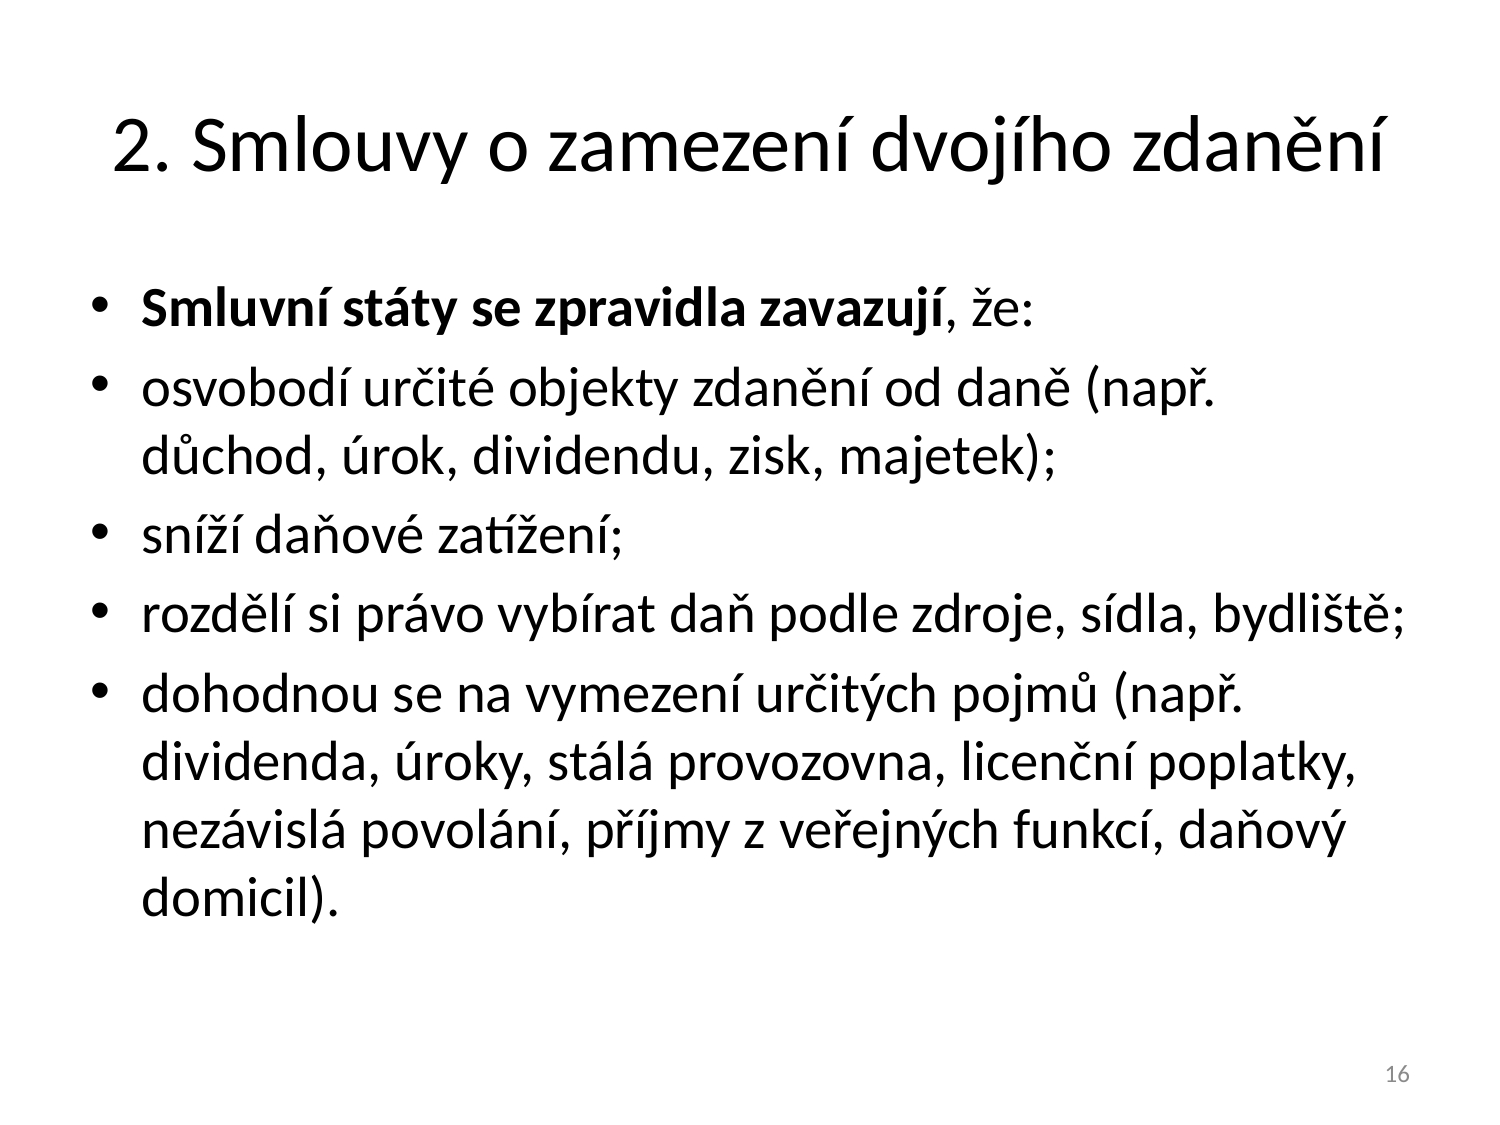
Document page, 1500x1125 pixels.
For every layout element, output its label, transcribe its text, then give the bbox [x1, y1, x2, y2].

slide_number 16 [1074, 1042, 1425, 1103]
title 2. Smlouvy o zamezení dvojího zdanění [75, 45, 1425, 233]
list Smluvní státy se zpravidla zavazují, že: osvobodí určité objekty zdanění od daně (např. důchod, úrok, dividendu, zisk, majetek); sníží daňové zatížení; rozdělí si právo vybírat daň podle zdroje, sídla, bydliště; dohodnou se na vymezení určitých pojmů (např. dividenda, úroky, stálá provozovna, licenční poplatky, nezávislá povolání, příjmy z veřejných funkcí, daňový domicil). [75, 262, 1425, 1005]
